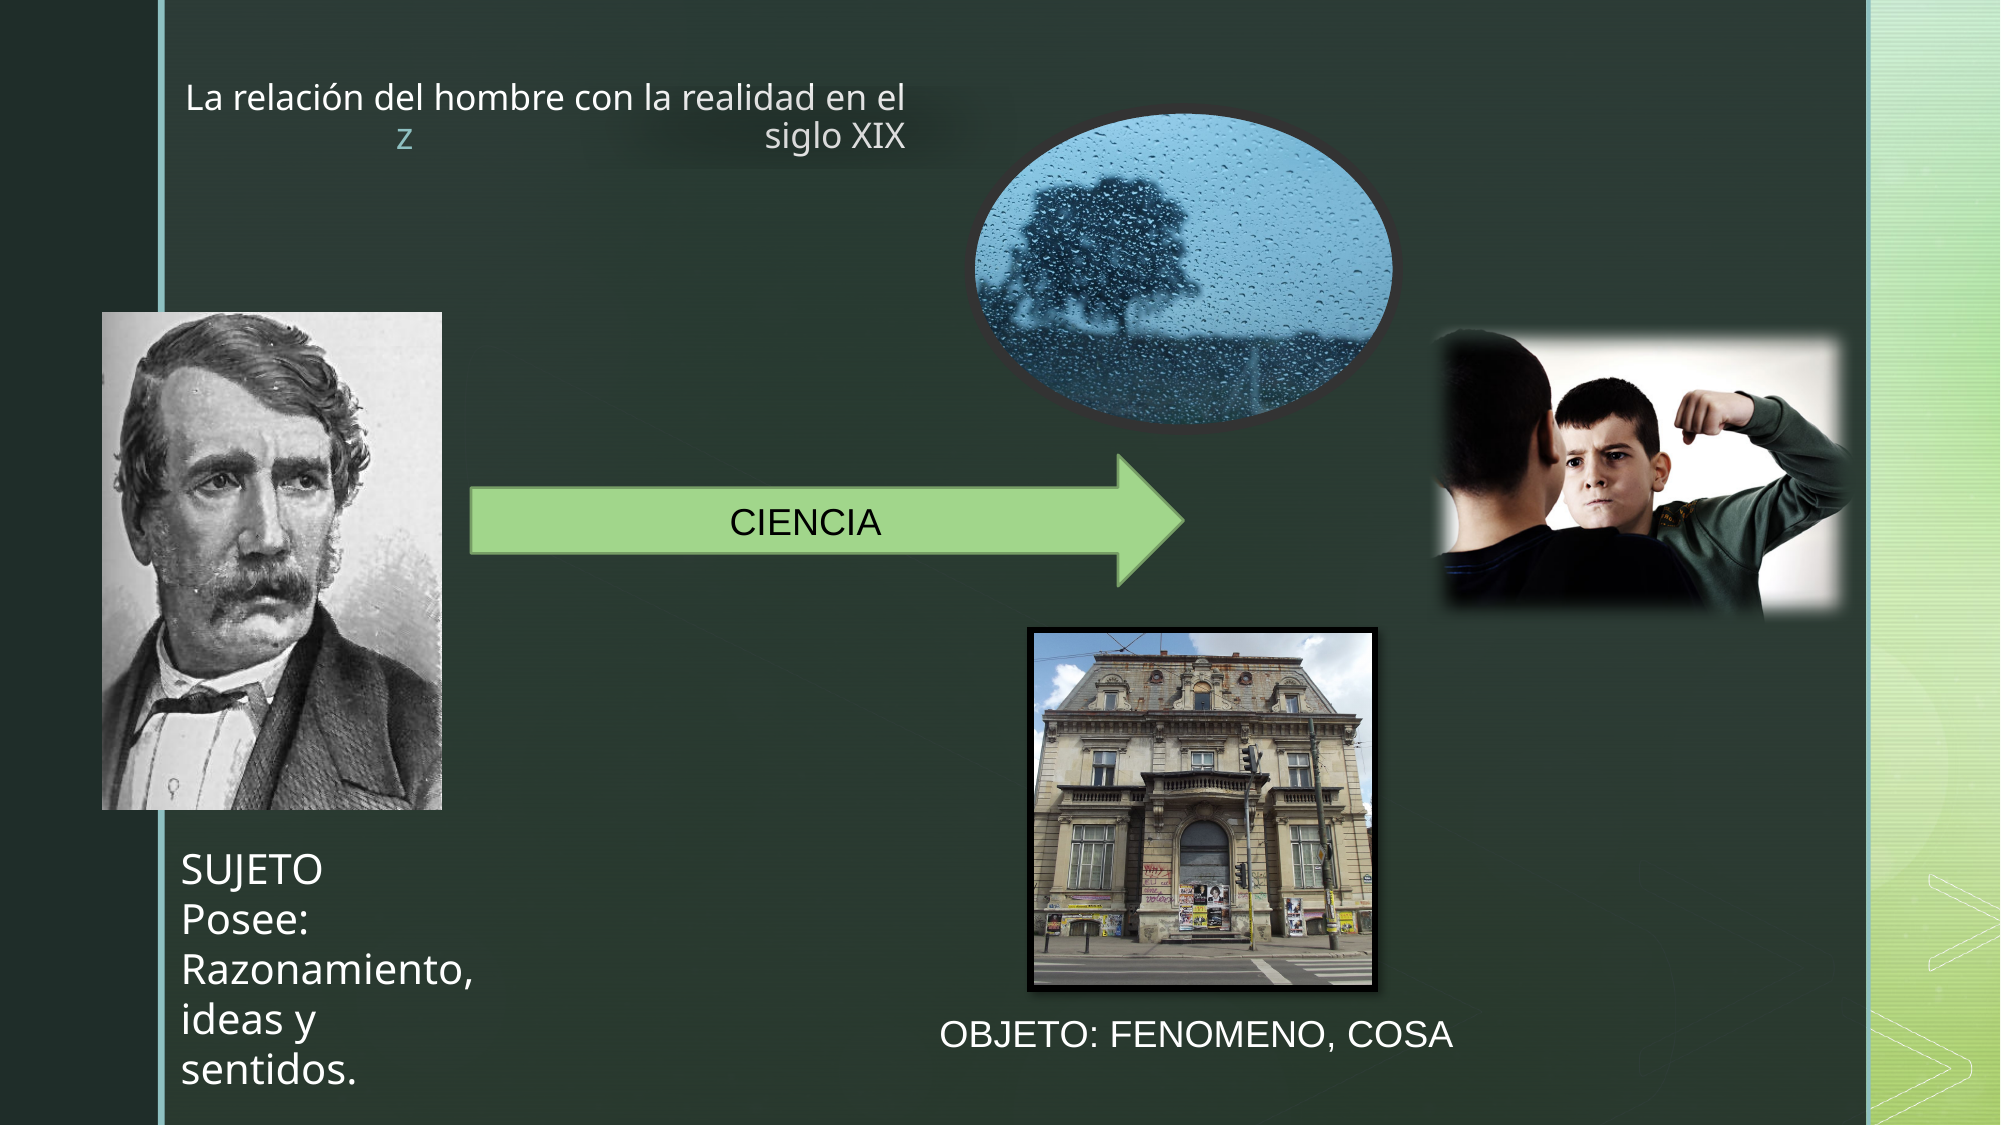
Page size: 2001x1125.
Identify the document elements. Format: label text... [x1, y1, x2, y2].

picture [1033, 633, 1372, 986]
picture [1427, 320, 1856, 627]
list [102, 312, 442, 810]
text_box CIENCIA [469, 453, 1185, 588]
picture [1871, 0, 2001, 1125]
picture [969, 108, 1398, 430]
title La relación del hombre con la realidad en el siglo XIX [166, 72, 921, 165]
text_box OBJETO: FENOMENO, COSA [924, 1002, 1469, 1062]
text_box SUJETO Posee: Razonamiento, ideas y sentidos. [165, 835, 505, 1101]
